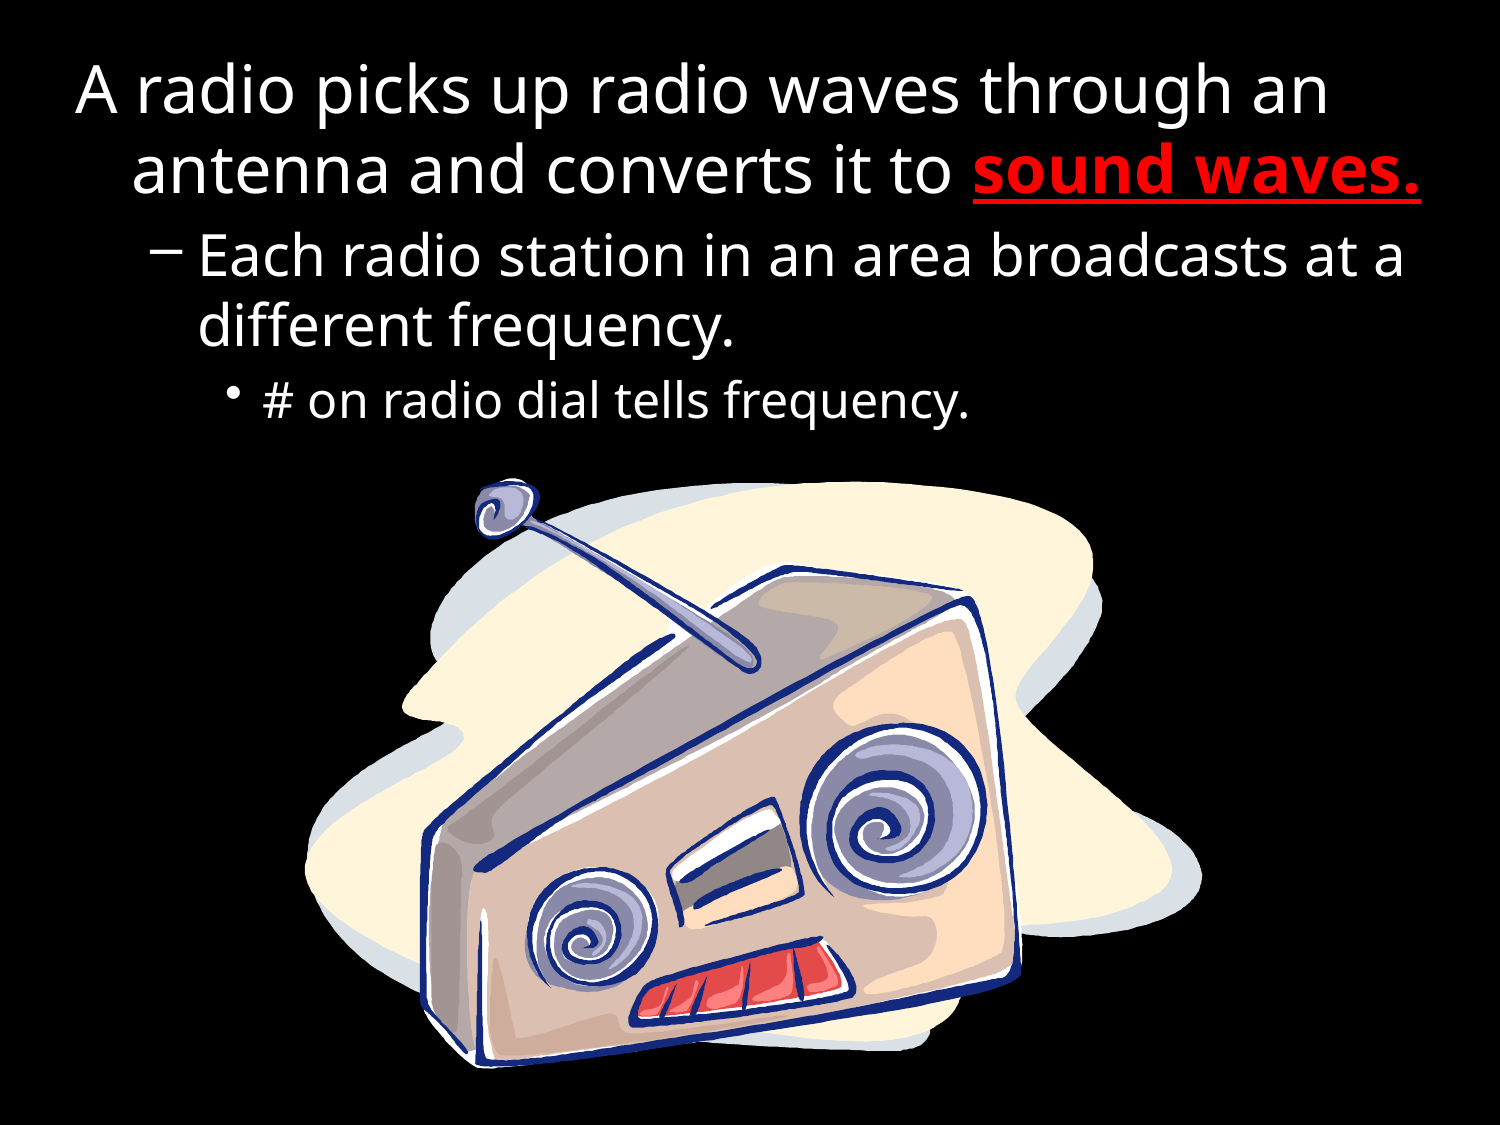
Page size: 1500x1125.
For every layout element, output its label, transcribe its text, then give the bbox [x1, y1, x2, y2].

list A radio picks up radio waves through an antenna and converts it to sound waves. Each radio station in an area broadcasts at a different frequency. # on radio dial tells frequency. [59, 39, 1441, 715]
picture [294, 467, 1213, 1080]
